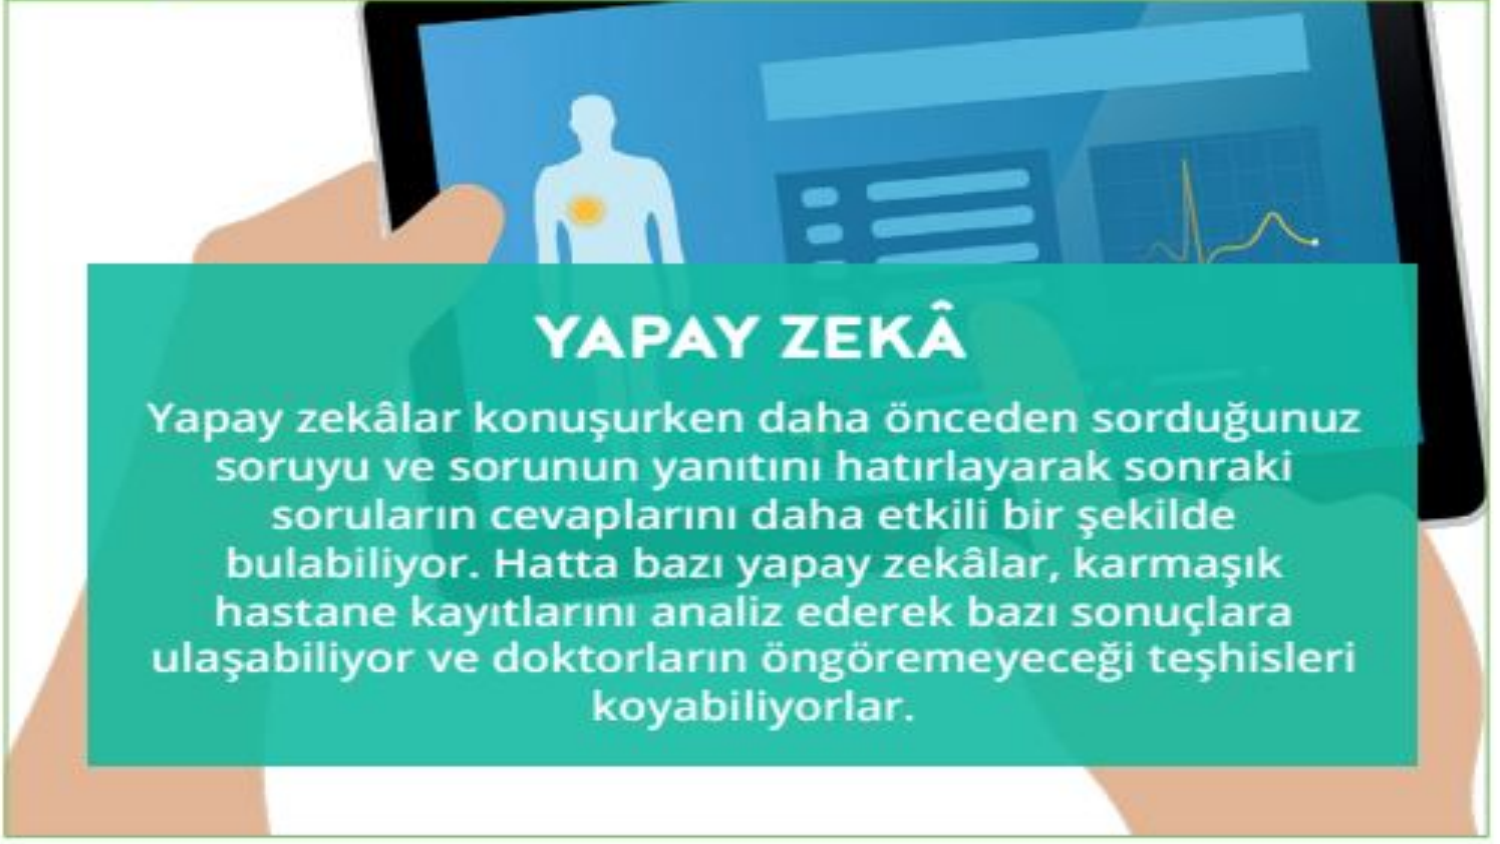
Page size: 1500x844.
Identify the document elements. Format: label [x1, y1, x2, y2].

list [0, 0, 1500, 844]
